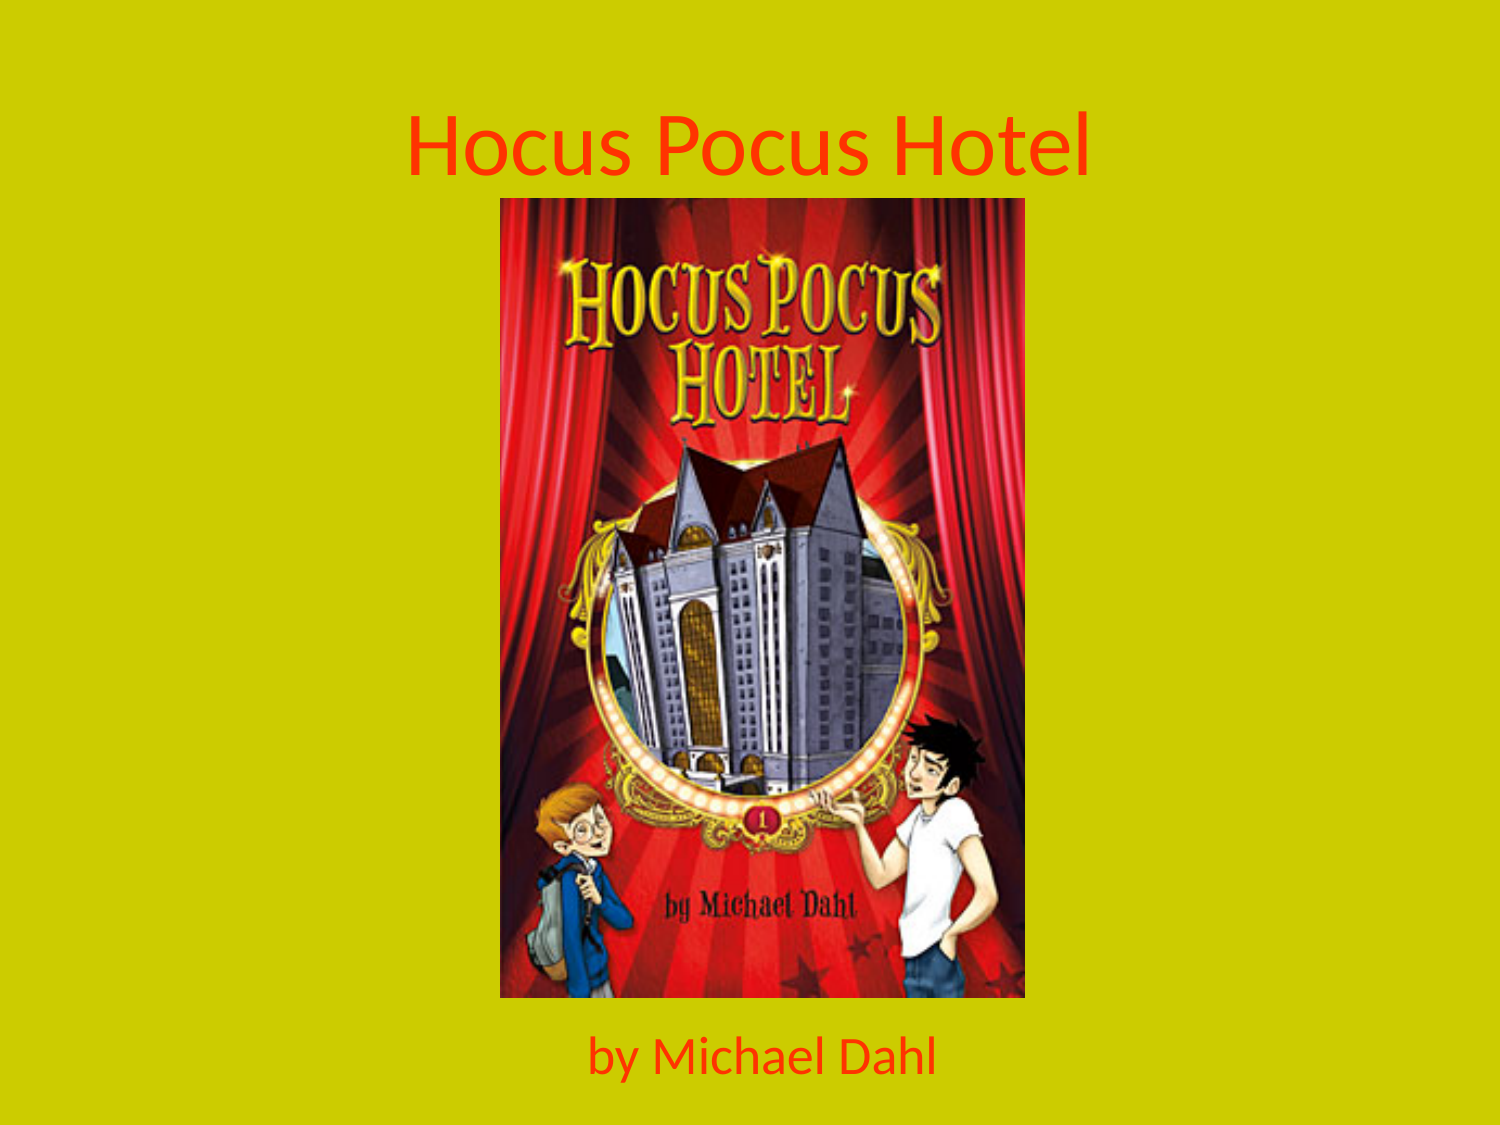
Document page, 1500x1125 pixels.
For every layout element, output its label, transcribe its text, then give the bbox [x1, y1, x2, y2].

list by Michael Dahl [468, 1012, 1057, 1093]
title Hocus Pocus Hotel [75, 45, 1425, 233]
picture [499, 198, 1026, 998]
